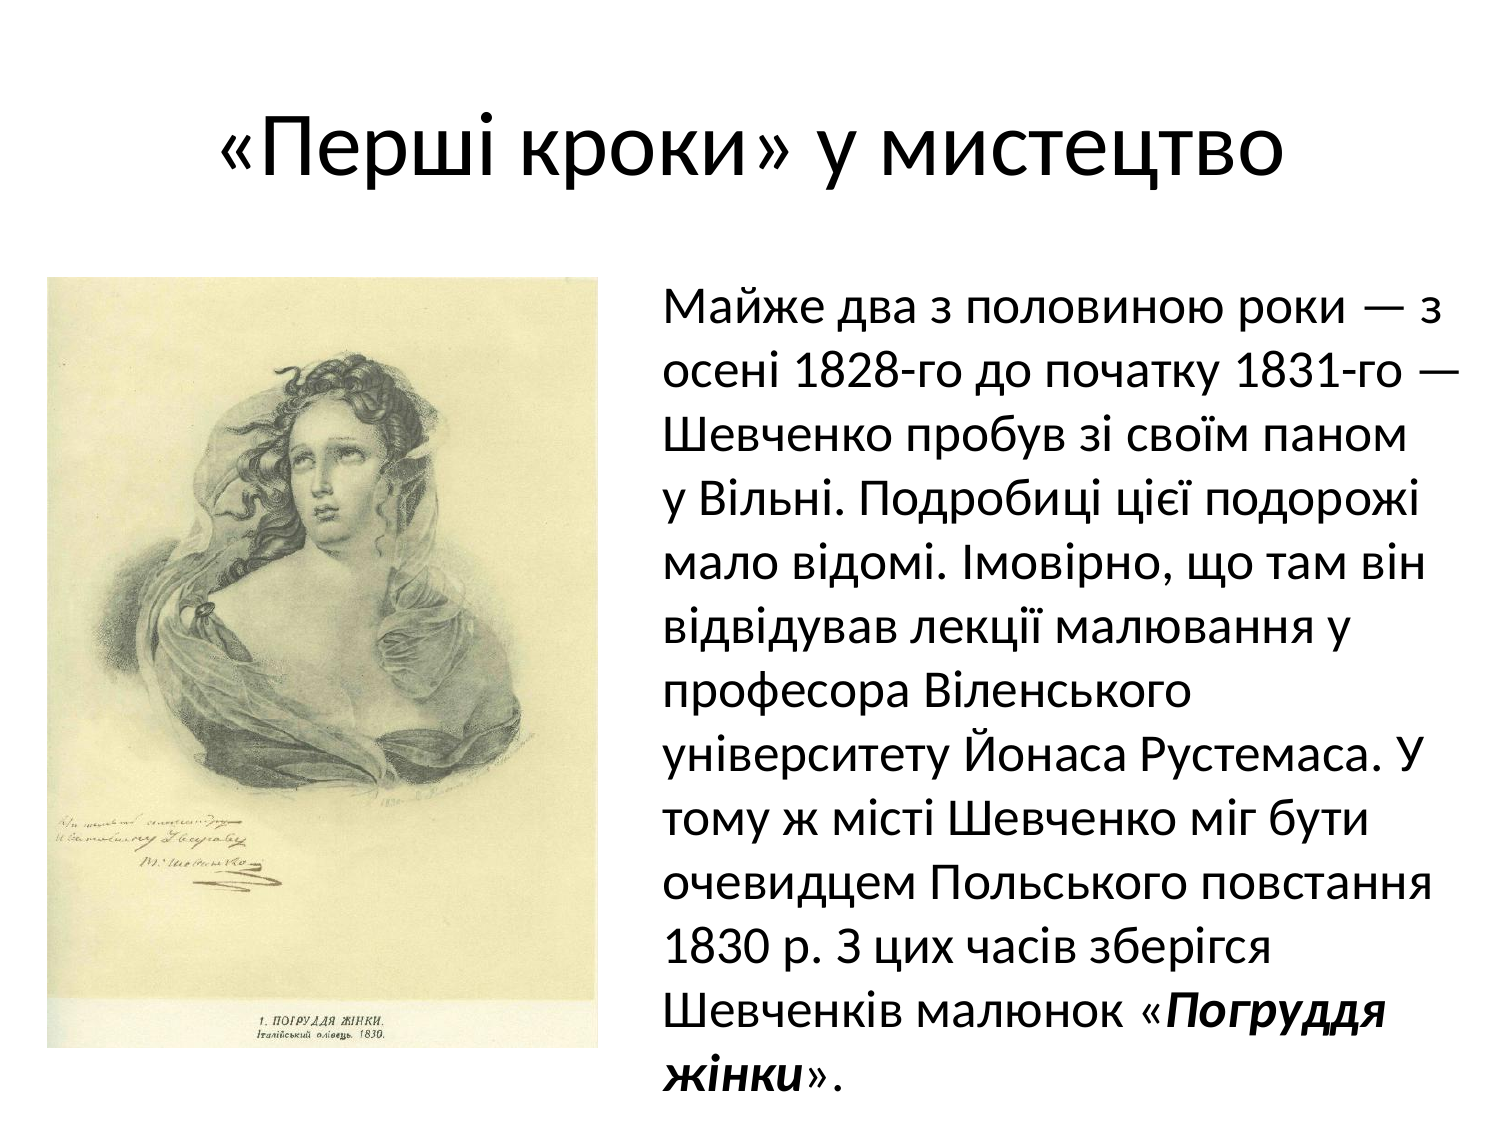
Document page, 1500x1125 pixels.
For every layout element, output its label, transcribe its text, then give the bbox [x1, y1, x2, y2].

picture [47, 277, 599, 1048]
title «Перші кроки» у мистецтво [75, 45, 1425, 233]
list Майже два з половиною роки — з осені 1828-го до початку 1831-го — Шевченко пробув зі своїм паном у Вільні. Подробиці цієї подорожі мало відомі. Імовірно, що там він відвідував лекції малювання у професора Віленського університету Йонаса Рустемаса. У тому ж місті Шевченко міг бути очевидцем Польського повстання 1830 р. З цих часів зберігся Шевченків малюнок «Погруддя жінки». [647, 262, 1500, 1125]
